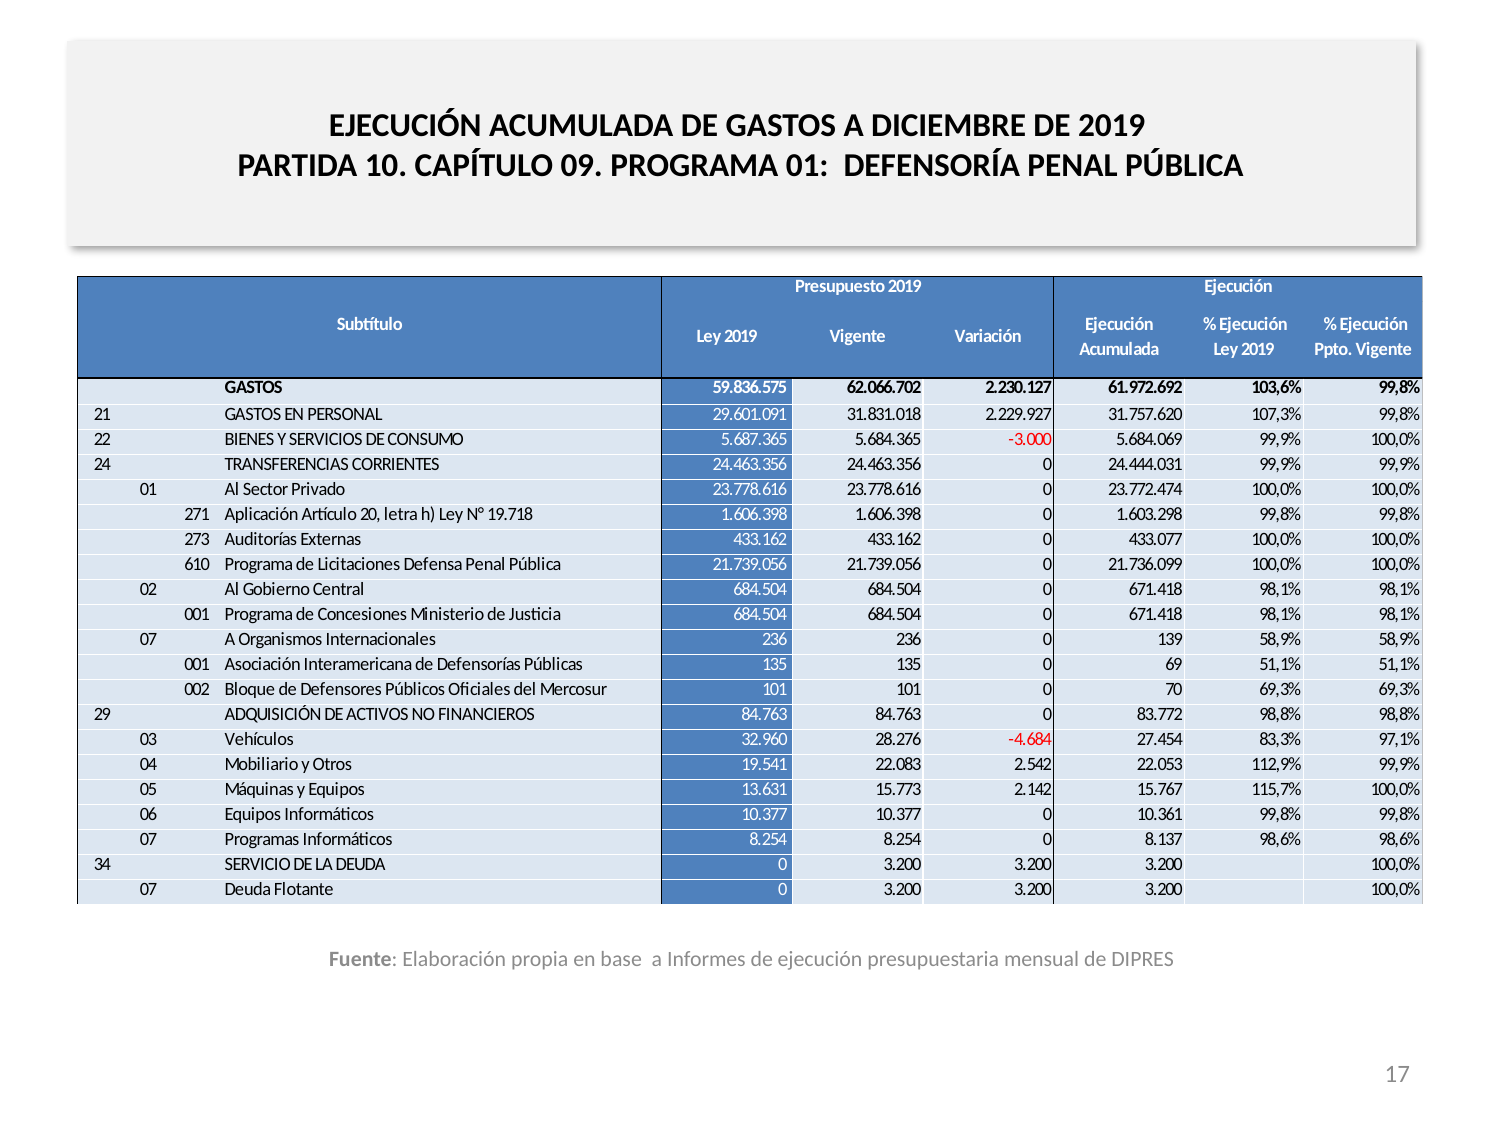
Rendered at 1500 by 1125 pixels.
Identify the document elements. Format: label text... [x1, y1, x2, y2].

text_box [76, 275, 1424, 906]
text_box en miles de pesos 2019 [60, 206, 1411, 258]
title EJECUCIÓN ACUMULADA DE GASTOS A DICIEMBRE DE 2019 PARTIDA 10. CAPÍTULO 09. PROGRAMA 01: DEFENSORÍA PENAL PÚBLICA [67, 41, 1415, 246]
slide_number 17 [1074, 1042, 1425, 1103]
footer Fuente: Elaboración propia en base a Informes de ejecución presupuestaria mensual de DIPRES [62, 927, 1442, 988]
